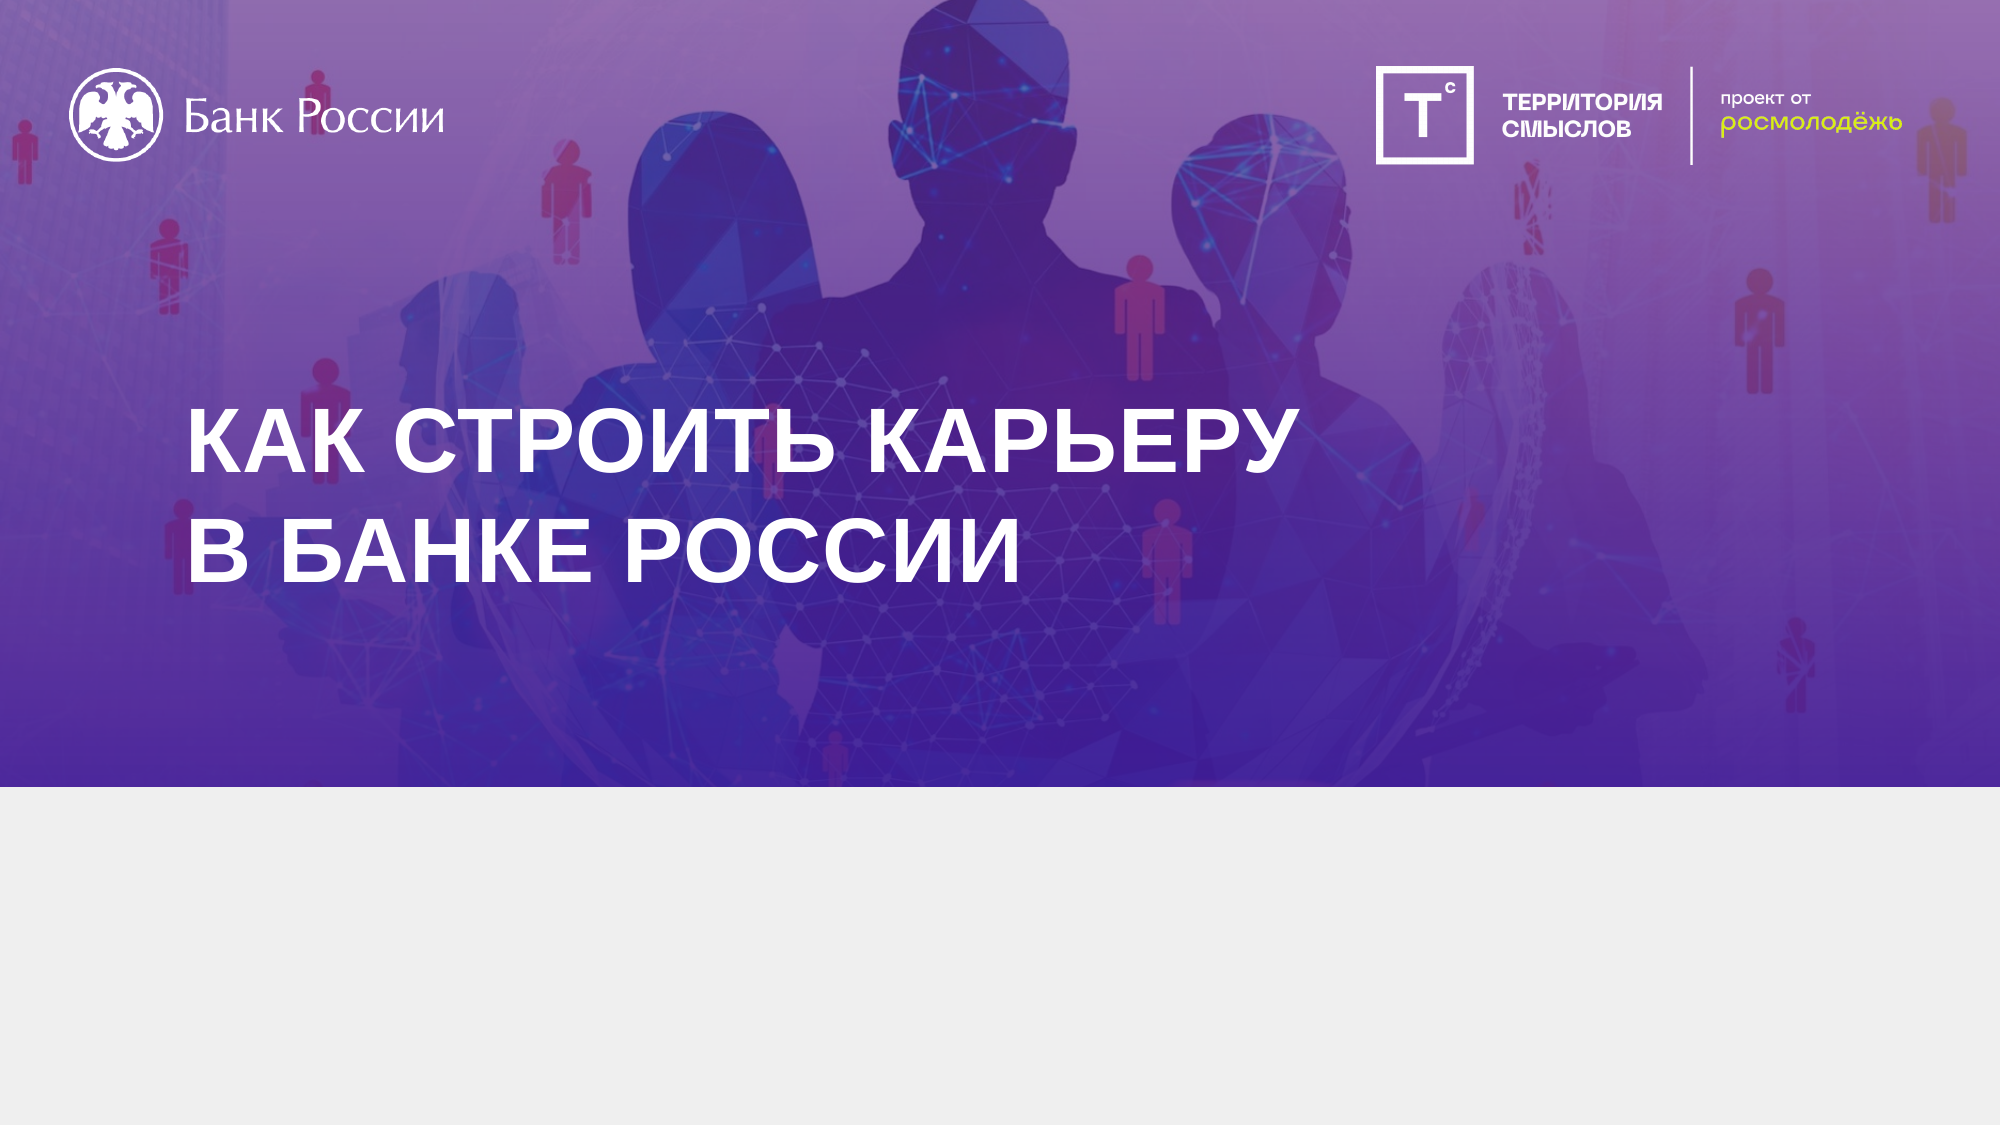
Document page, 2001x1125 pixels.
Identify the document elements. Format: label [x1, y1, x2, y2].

picture [0, 0, 2000, 787]
